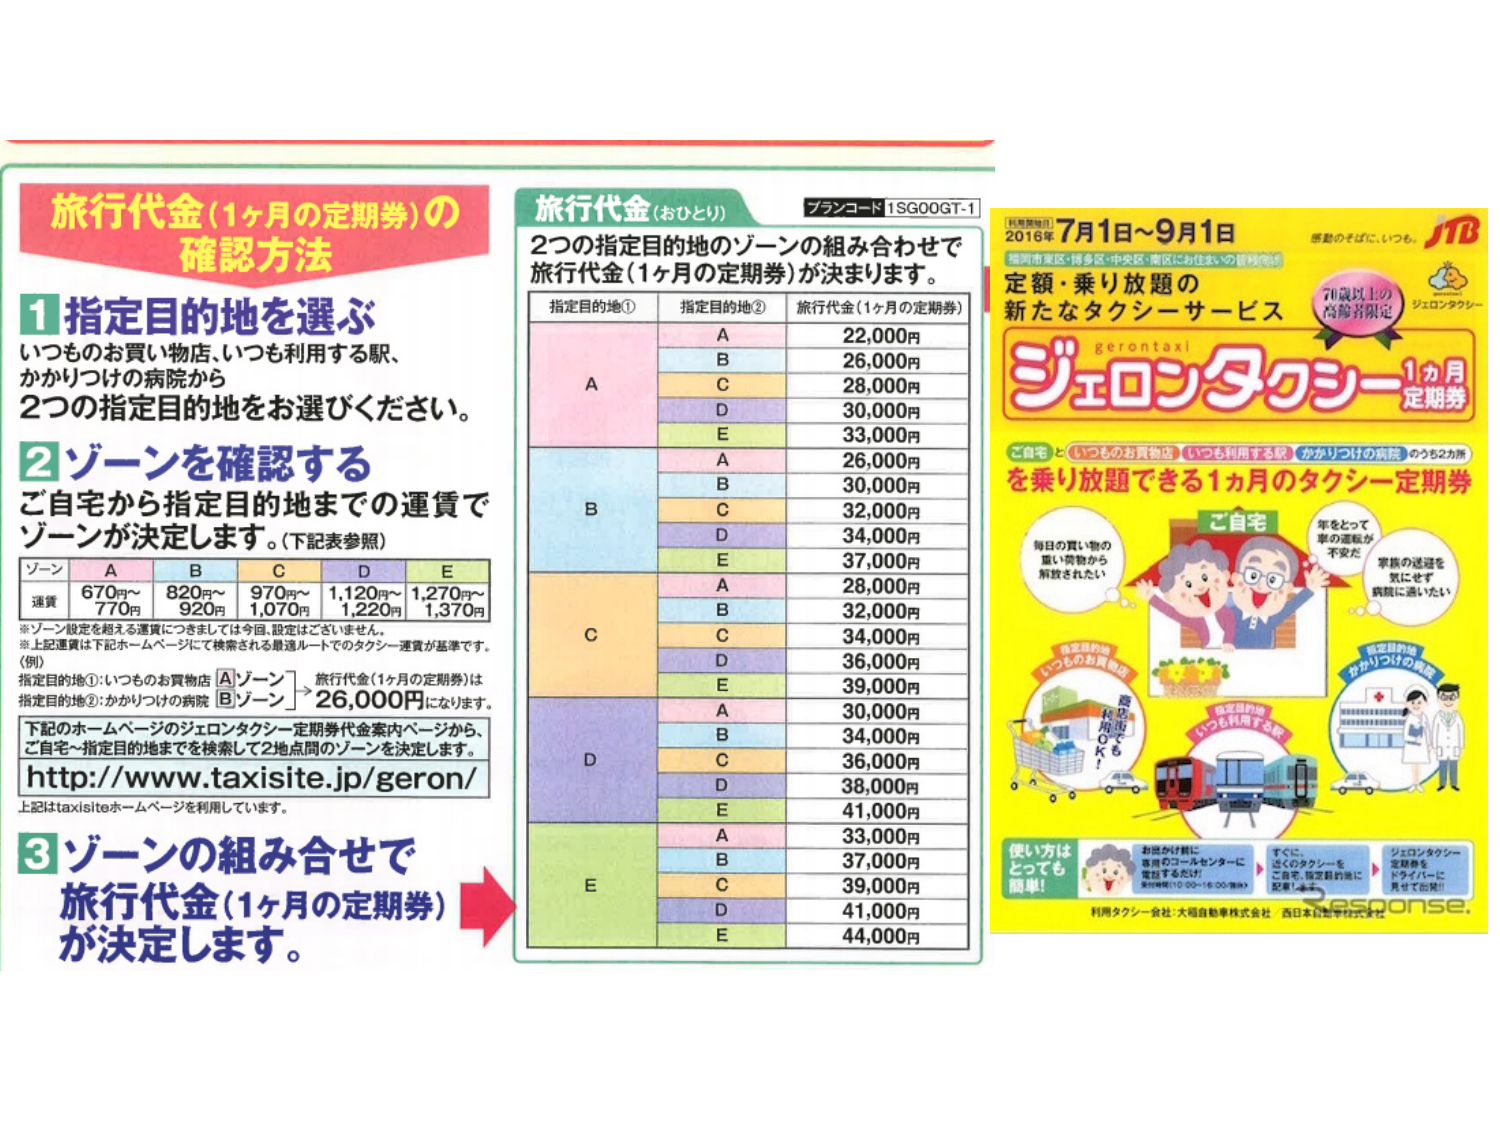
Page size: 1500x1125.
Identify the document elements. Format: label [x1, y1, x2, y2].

picture [0, 140, 1488, 971]
